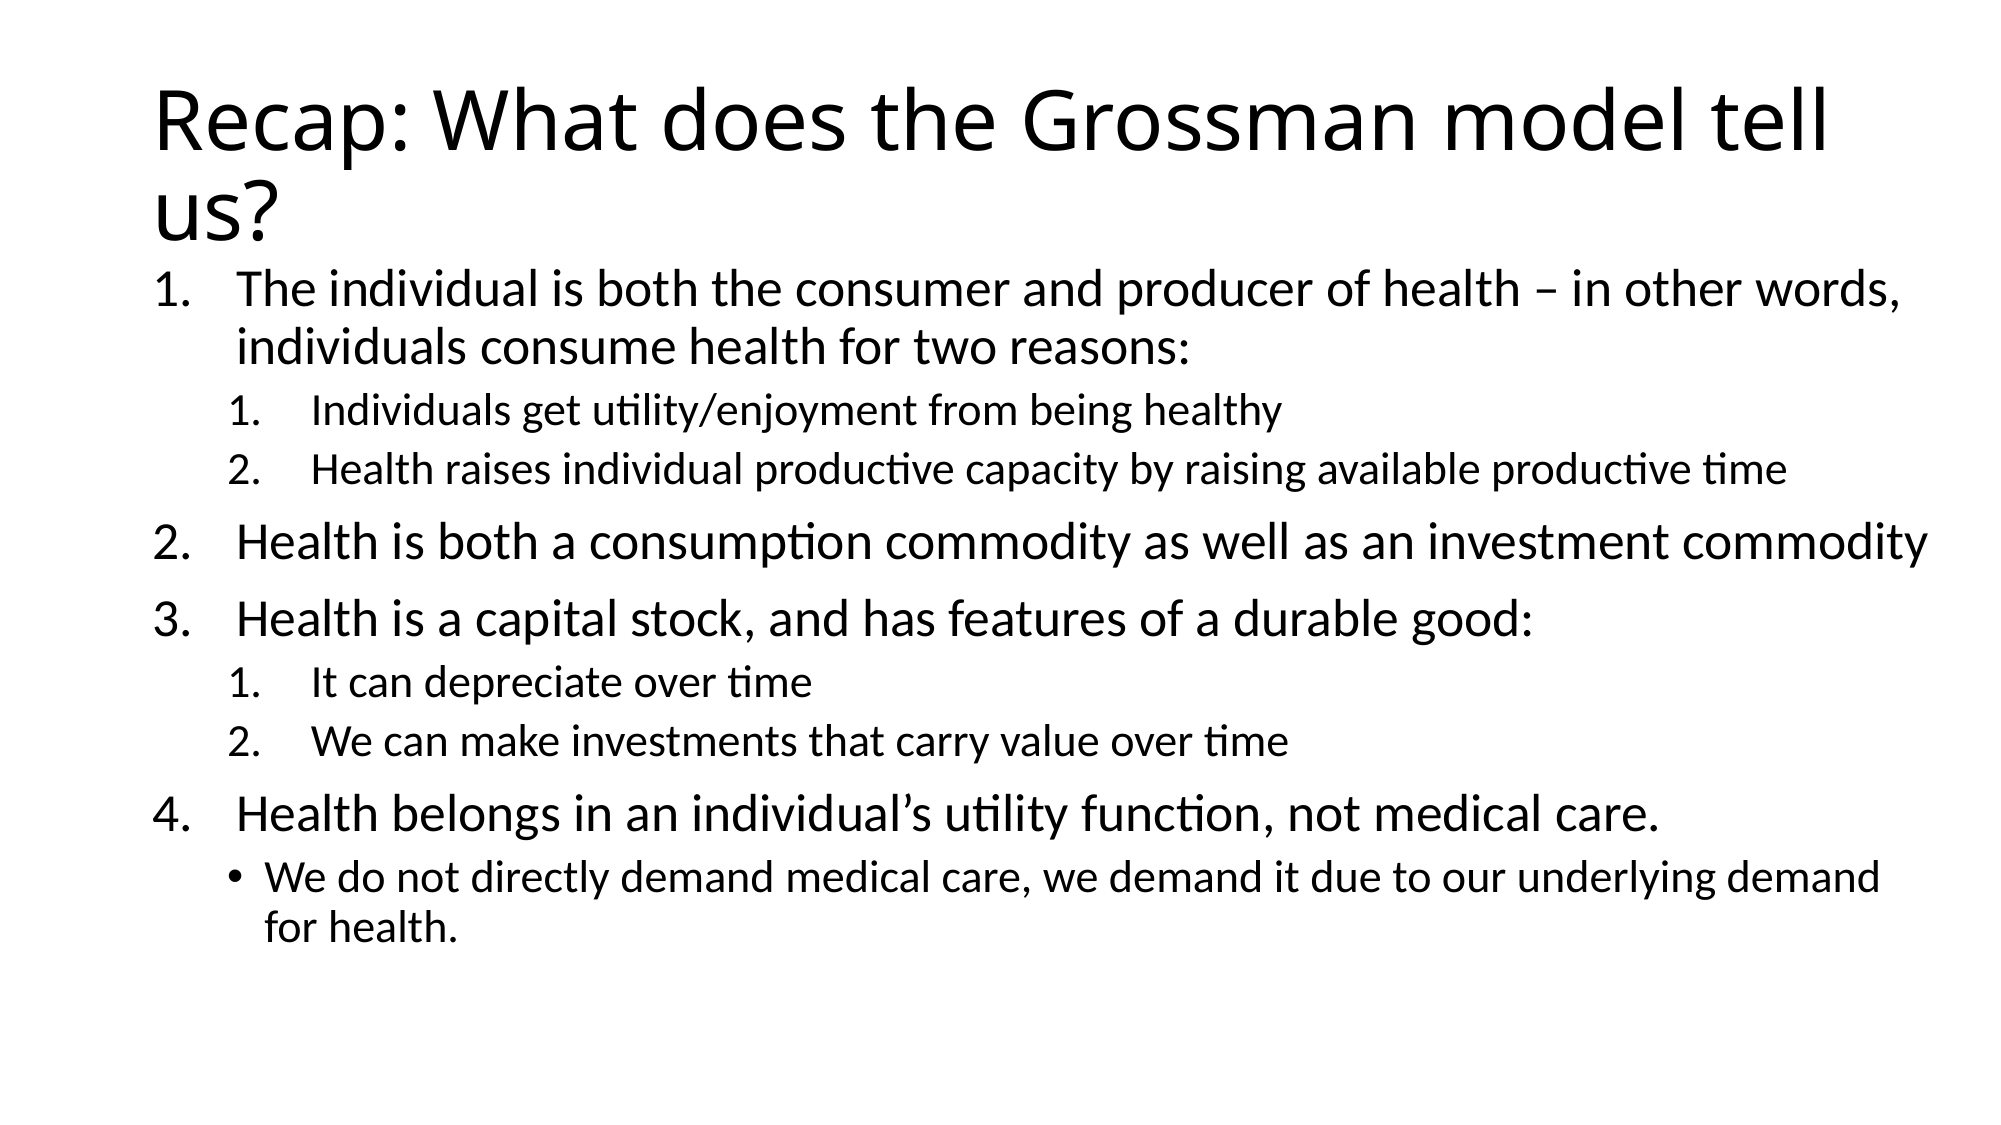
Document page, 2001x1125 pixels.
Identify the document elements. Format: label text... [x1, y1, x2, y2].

title Recap: What does the Grossman model tell us? [137, 59, 1863, 253]
list The individual is both the consumer and producer of health – in other words, individuals consume health for two reasons: Individuals get utility/enjoyment from being healthy Health raises individual productive capacity by raising available productive time Health is both a consumption commodity as well as an investment commodity Health is a capital stock, and has features of a durable good: It can depreciate over time We can make investments that carry value over time Health belongs in an individual’s utility function, not medical care. We do not directly demand medical care, we demand it due to our underlying demand for health. [137, 253, 1950, 1014]
